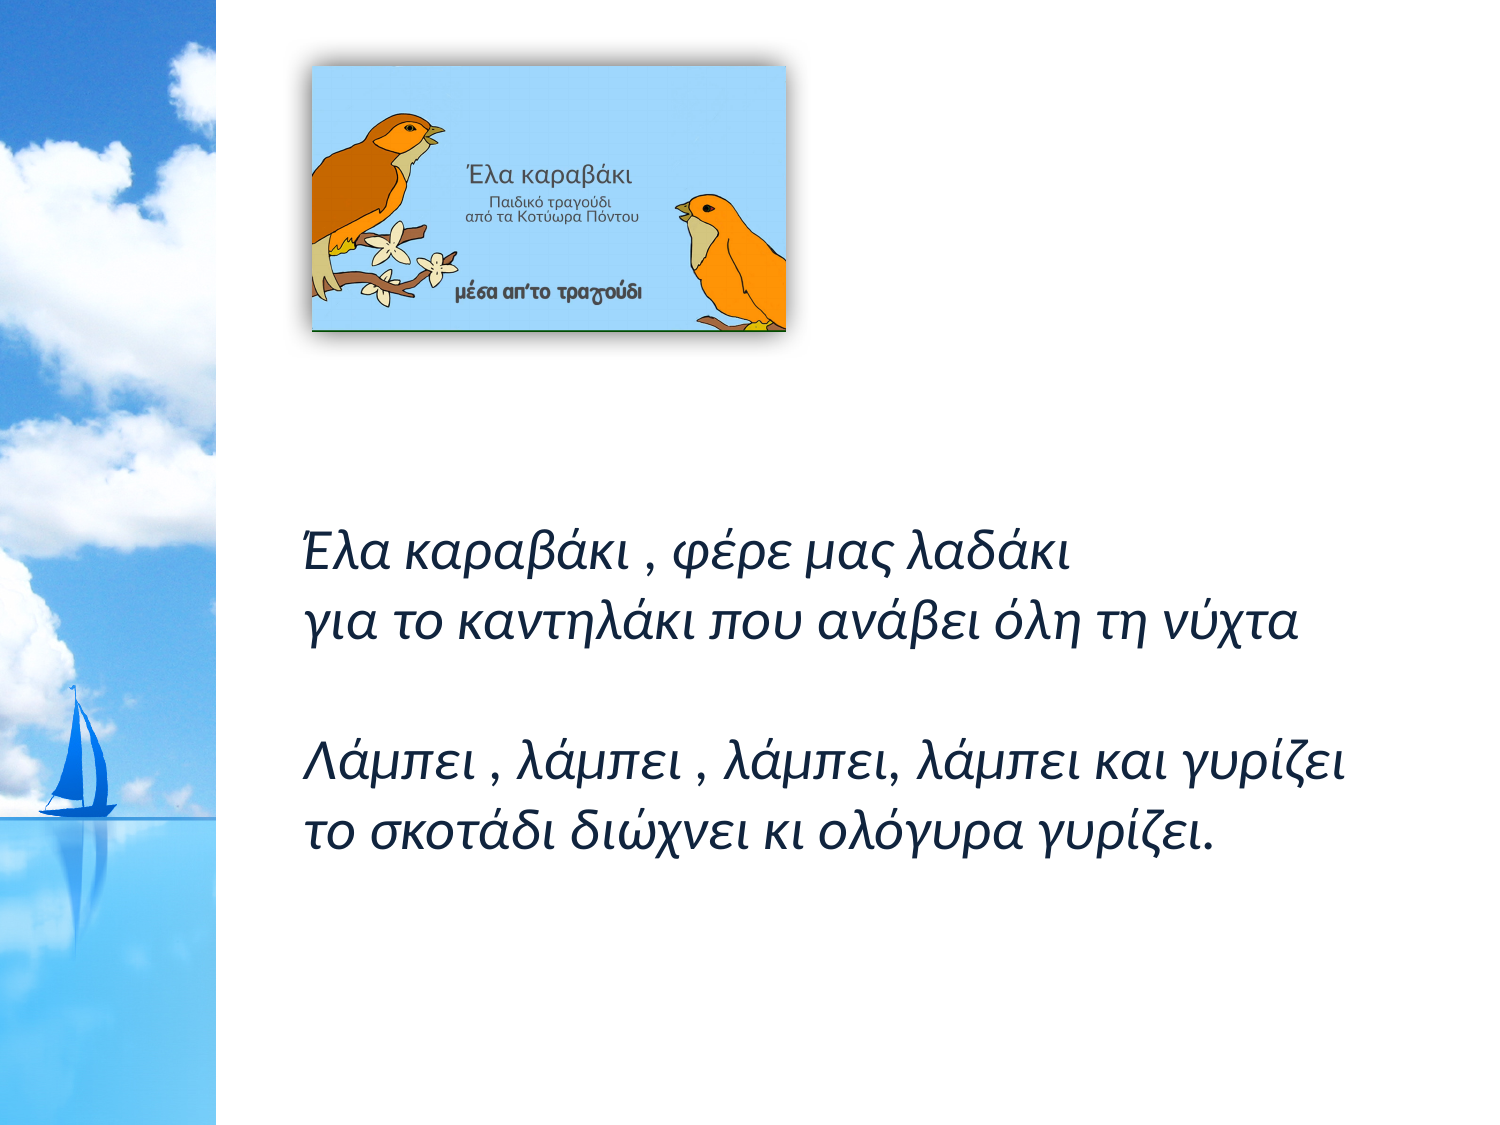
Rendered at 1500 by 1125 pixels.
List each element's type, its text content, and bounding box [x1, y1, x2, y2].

picture [0, 0, 1500, 1125]
text_box Έλα καραβάκι , φέρε μας λαδάκι για το καντηλάκι που ανάβει όλη τη νύχτα Λάμπει , λάμπει , λάμπει, λάμπει και γυρίζει το σκοτάδι διώχνει κι ολόγυρα γυρίζει. [289, 503, 1500, 869]
